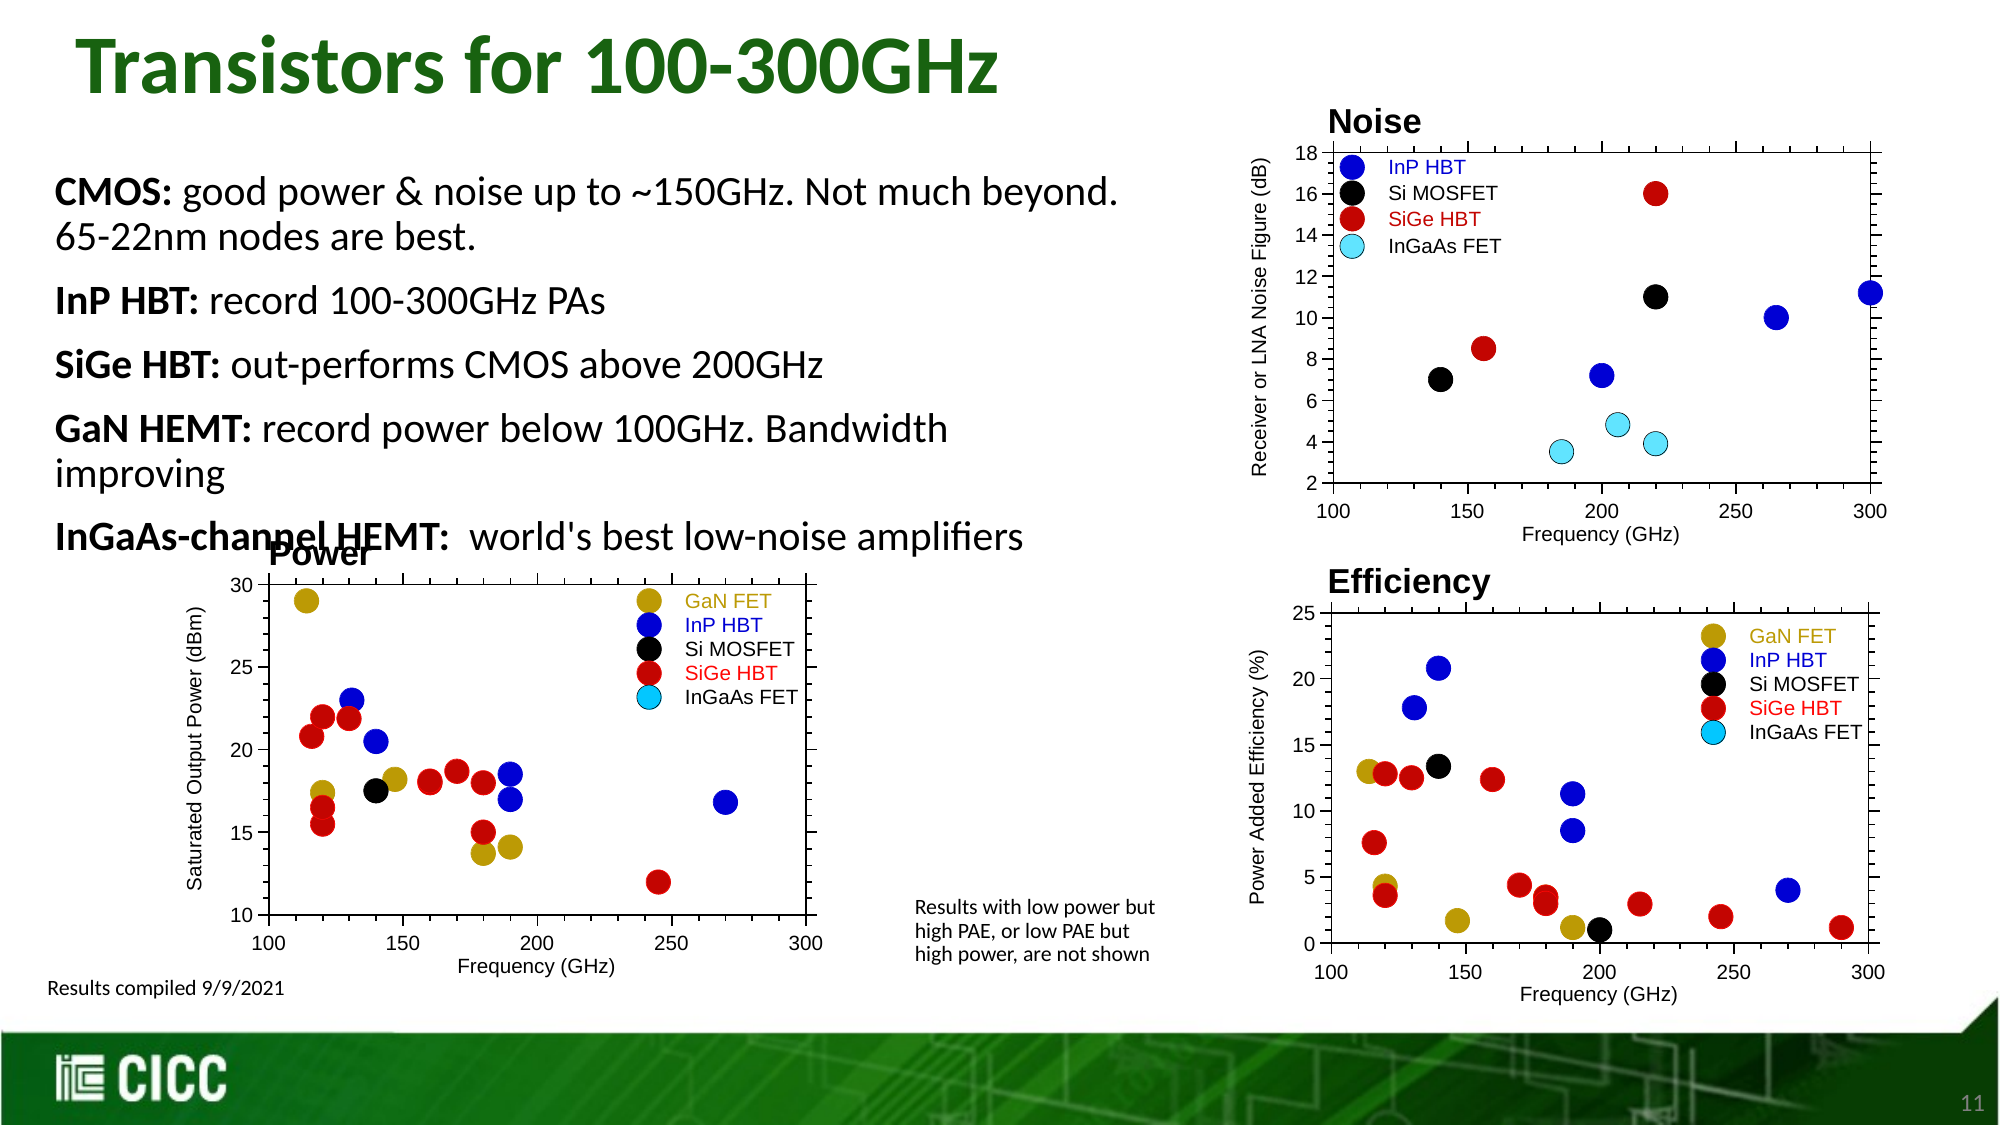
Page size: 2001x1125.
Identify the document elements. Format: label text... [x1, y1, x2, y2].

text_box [173, 525, 834, 988]
text_box Results with low power but high PAE, or low PAE but high power, are not shown [899, 888, 1188, 974]
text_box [1236, 553, 1896, 1016]
text_box Results compiled 9/9/2021 [32, 969, 633, 1008]
picture [0, 990, 2000, 1125]
text_box CMOS: good power & noise up to ~150GHz. Not much beyond. 65-22nm nodes are best. InP HBT: record 100-300GHz PAs SiGe HBT: out-performs CMOS above 200GHz GaN HEMT: record power below 100GHz. Bandwidth improving InGaAs-channel HEMT: world's best low-noise amplifiers [40, 162, 1143, 568]
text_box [1238, 93, 1899, 554]
title Transistors for 100-300GHz [74, 34, 1876, 101]
